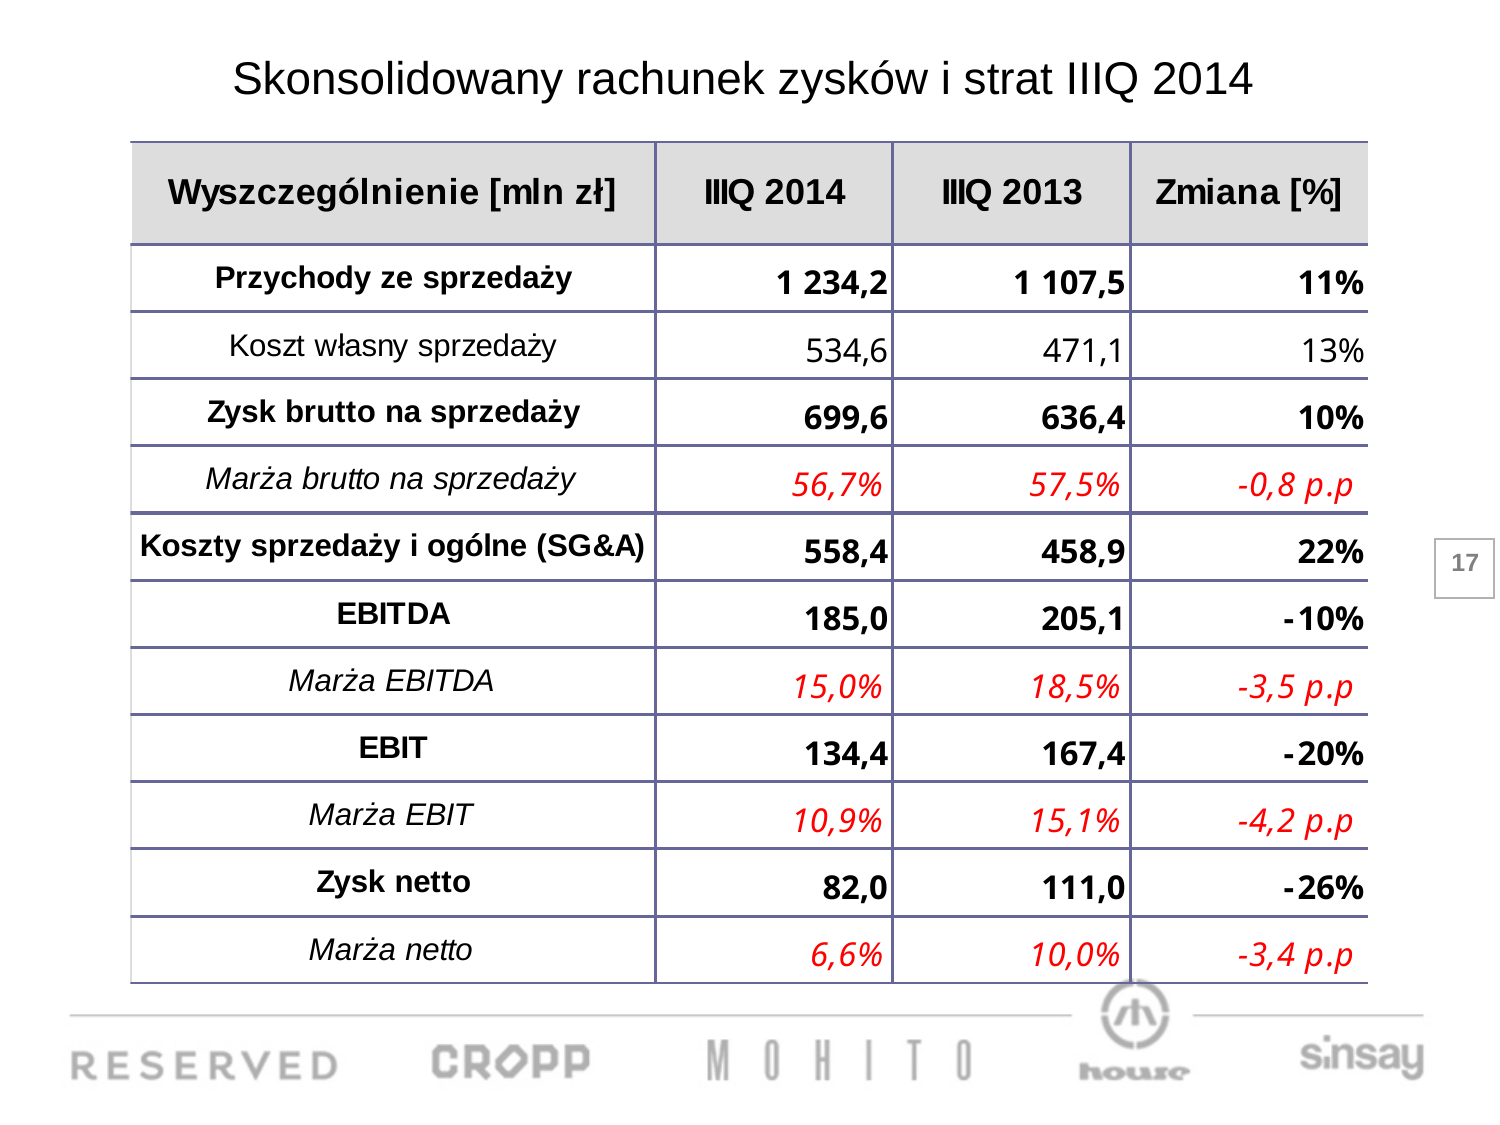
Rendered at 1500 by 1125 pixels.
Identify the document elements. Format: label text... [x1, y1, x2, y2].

text_box Skonsolidowany rachunek zysków i strat IIIQ 2014 [130, 16, 1370, 136]
picture [0, 140, 1500, 1125]
text_box 17 [1435, 538, 1495, 598]
